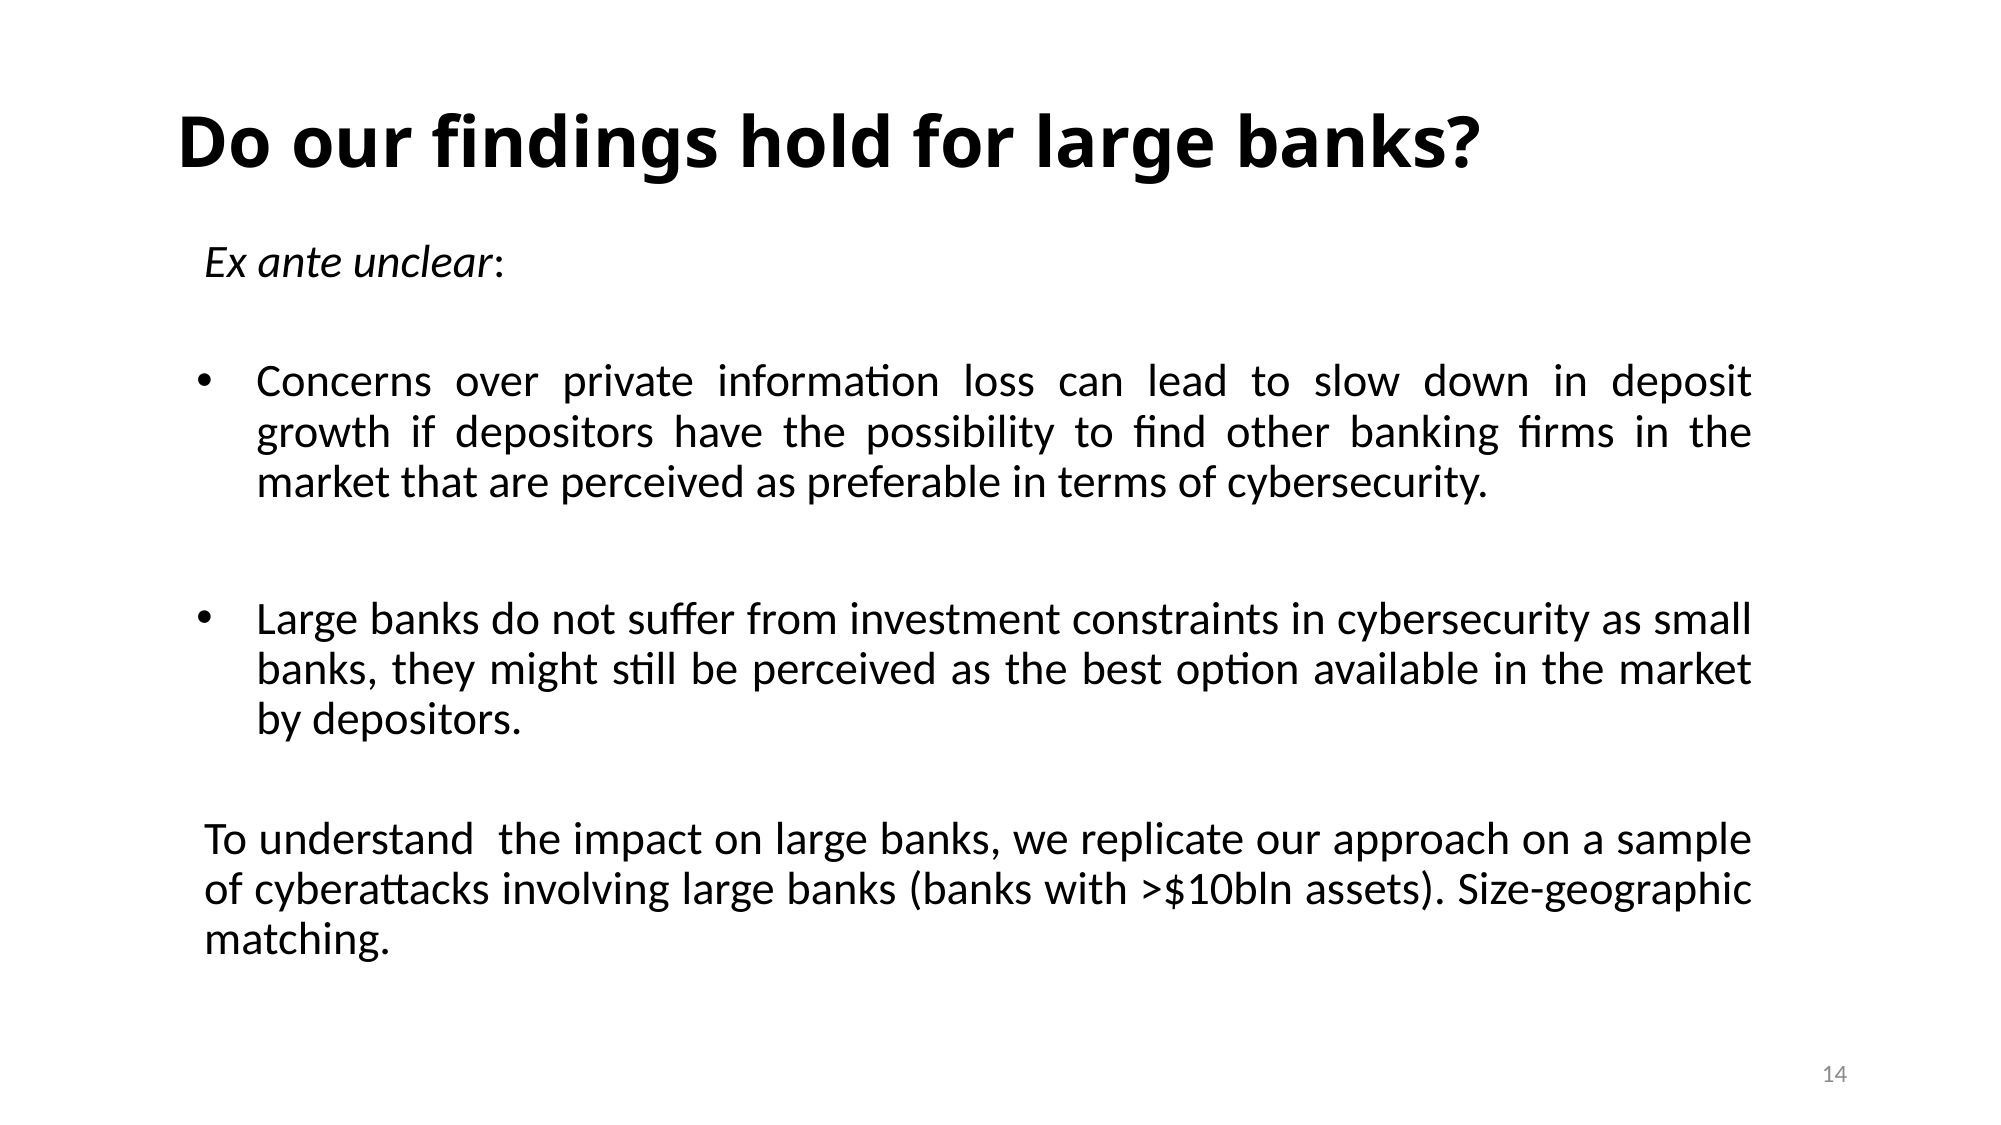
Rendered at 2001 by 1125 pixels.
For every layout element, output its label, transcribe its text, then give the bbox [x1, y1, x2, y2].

slide_number 14 [1412, 1042, 1863, 1103]
title Do our findings hold for large banks? [161, 77, 1679, 212]
list Ex ante unclear: Concerns over private information loss can lead to slow down in deposit growth if depositors have the possibility to find other banking firms in the market that are perceived as preferable in terms of cybersecurity. Large banks do not suffer from investment constraints in cybersecurity as small banks, they might still be perceived as the best option available in the market by depositors. To understand the impact on large banks, we replicate our approach on a sample of cyberattacks involving large banks (banks with >$10bln assets). Size-geographic matching. [132, 229, 1769, 975]
